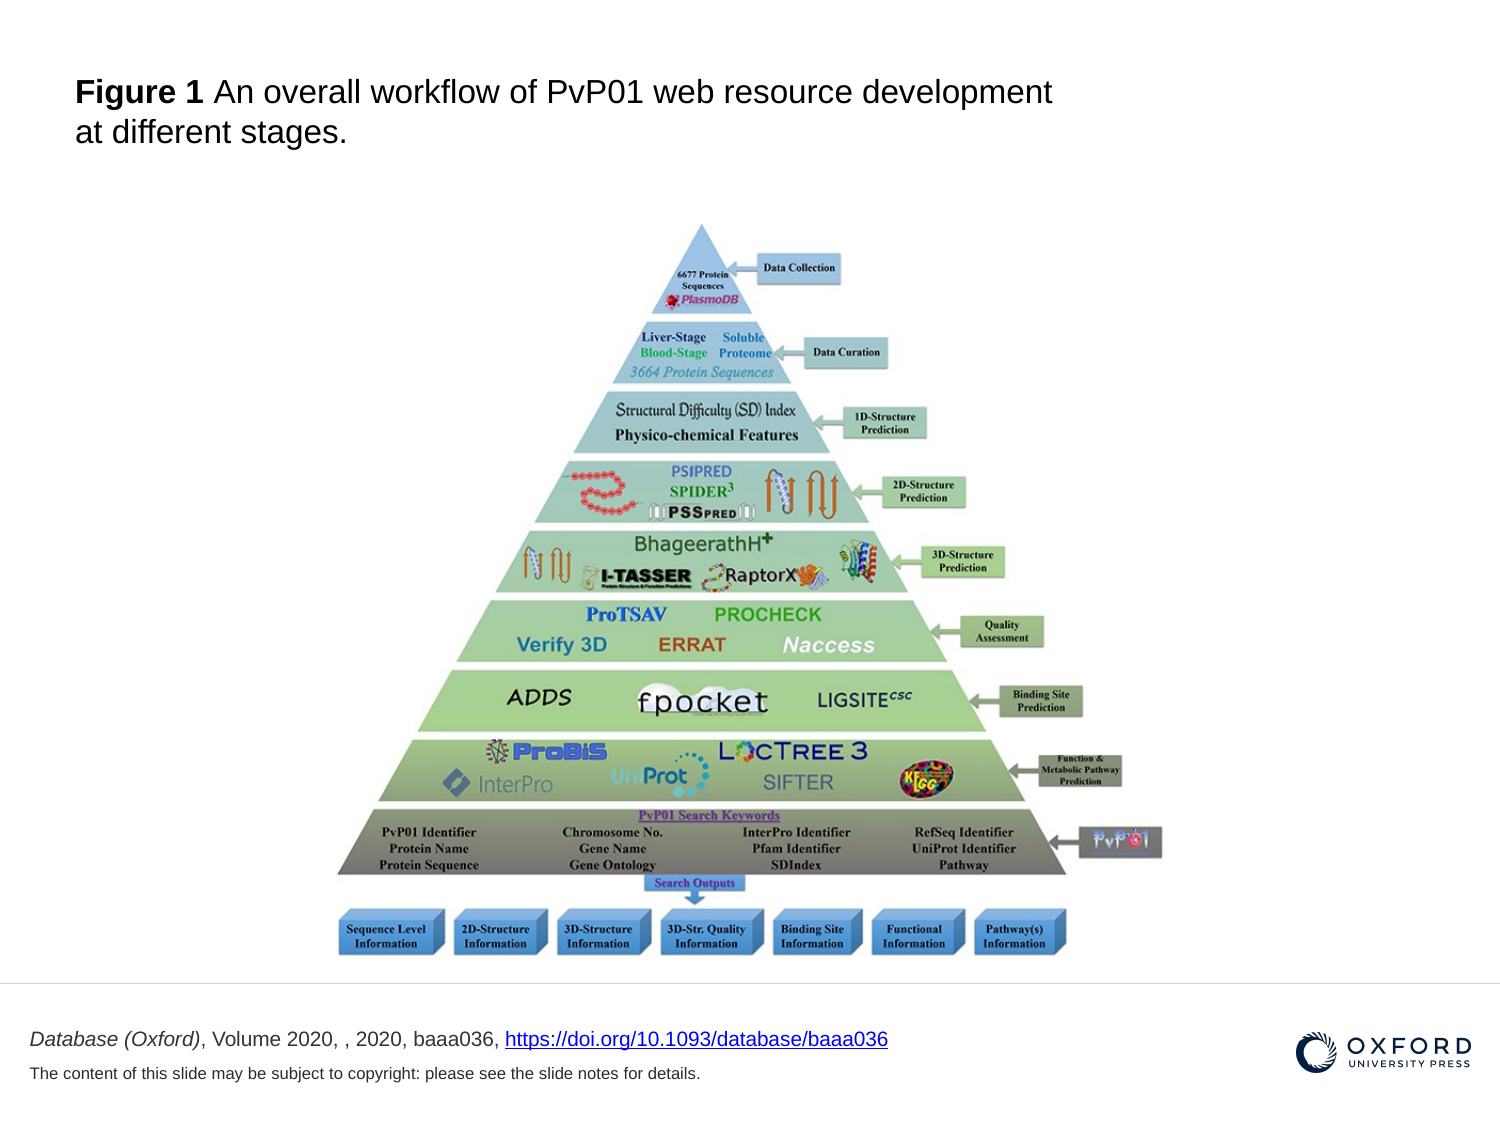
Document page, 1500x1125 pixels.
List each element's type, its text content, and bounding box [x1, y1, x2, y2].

title Figure 1 An overall workflow of PvP01 web resource development at different stages. [75, 69, 1078, 171]
footer Database (Oxford), Volume 2020, , 2020, baaa036, https://doi.org/10.1093/database/baaa036 The content of this slide may be subject to copyright: please see the slide notes for details. [0, 983, 1260, 1125]
picture [337, 224, 1164, 957]
picture [1296, 1032, 1471, 1073]
